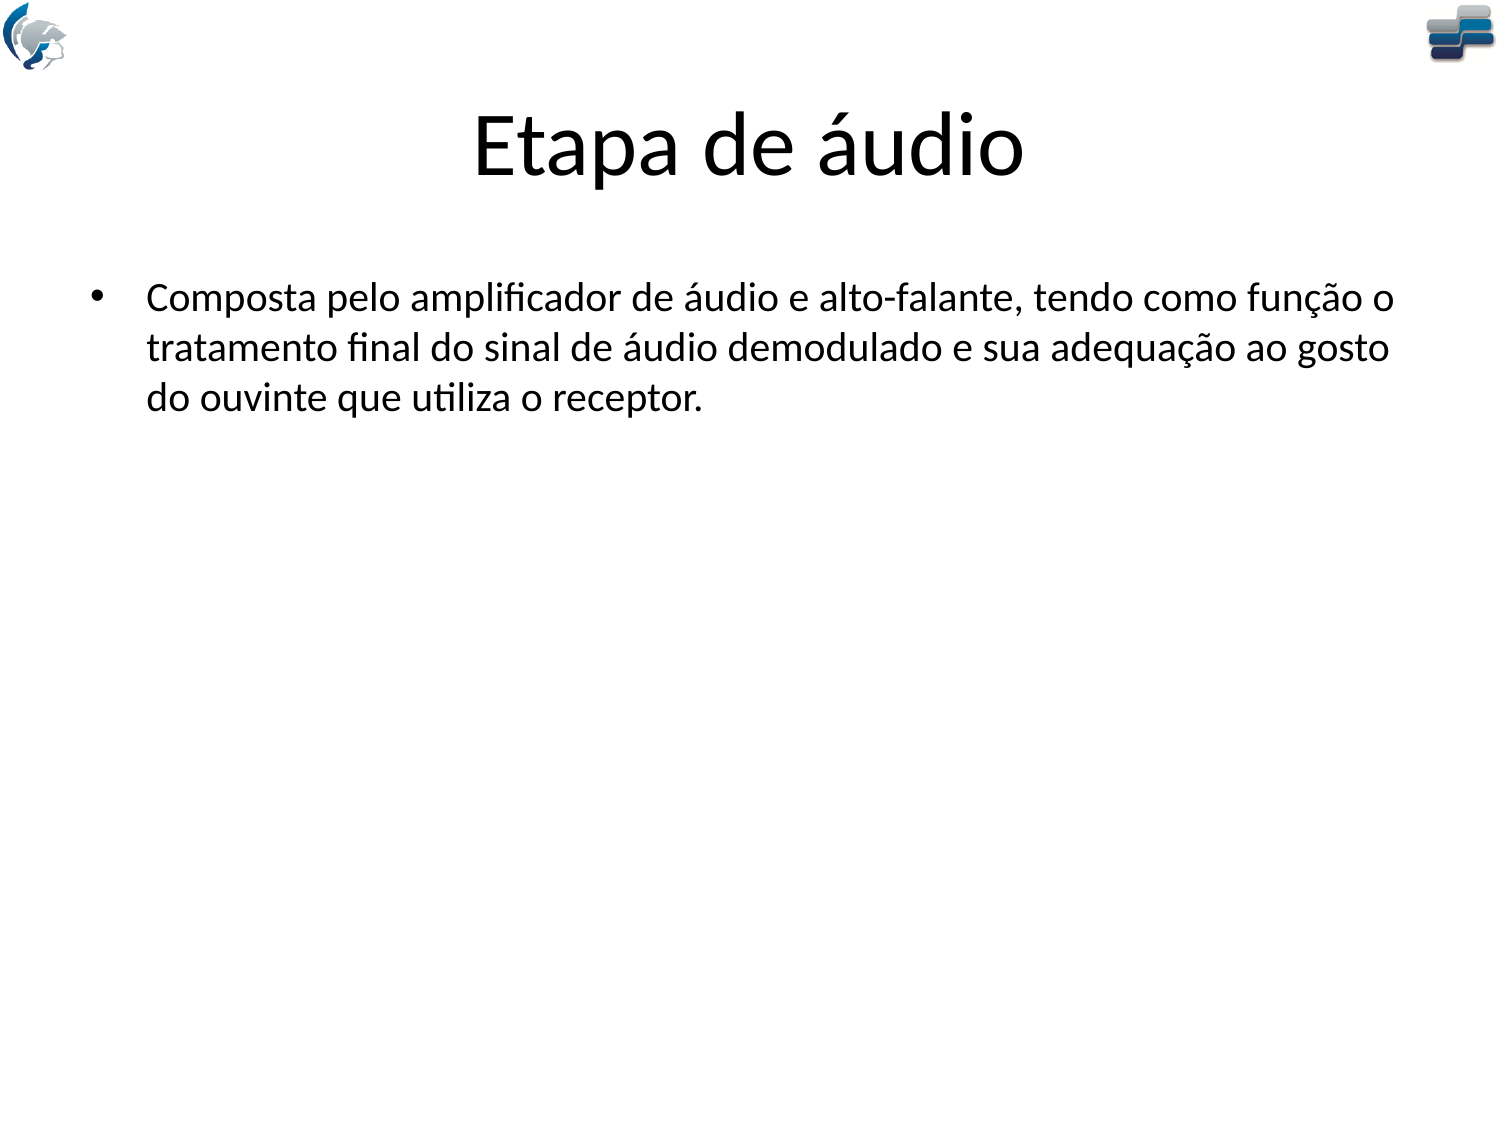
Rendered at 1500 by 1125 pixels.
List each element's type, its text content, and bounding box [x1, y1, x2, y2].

list Composta pelo amplificador de áudio e alto-falante, tendo como função o tratamento final do sinal de áudio demodulado e sua adequação ao gosto do ouvinte que utiliza o receptor. [75, 262, 1425, 1005]
picture [1423, 3, 1500, 67]
picture [0, 2, 77, 72]
title Etapa de áudio [75, 45, 1425, 233]
